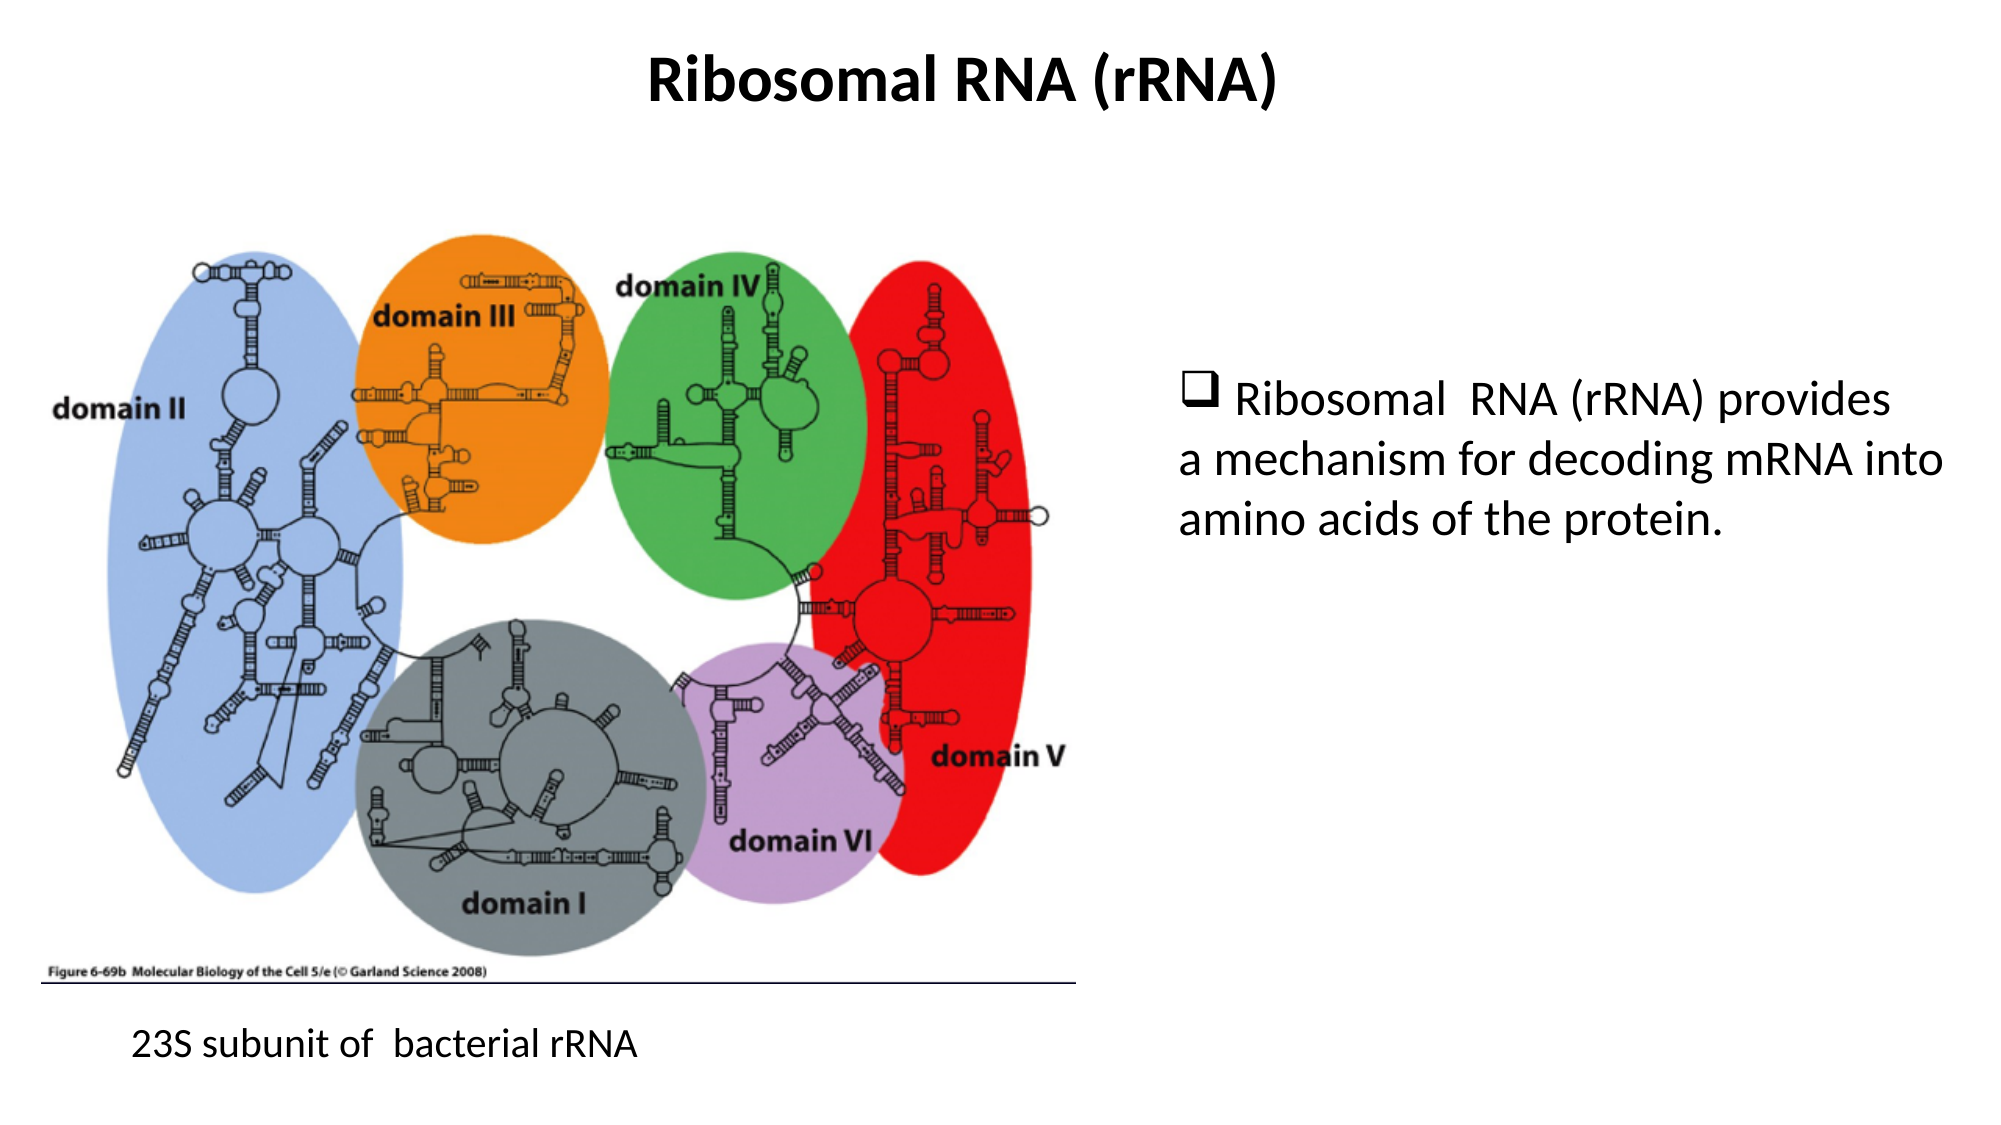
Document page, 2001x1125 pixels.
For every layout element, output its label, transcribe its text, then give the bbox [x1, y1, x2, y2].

text_box Ribosomal RNA (rRNA) [632, 27, 1295, 123]
picture [41, 148, 1076, 984]
text_box Ribosomal RNA (rRNA) provides a mechanism for decoding mRNA into amino acids of the protein. [1163, 358, 2000, 613]
text_box 23S subunit of bacterial rRNA [116, 1008, 801, 1074]
